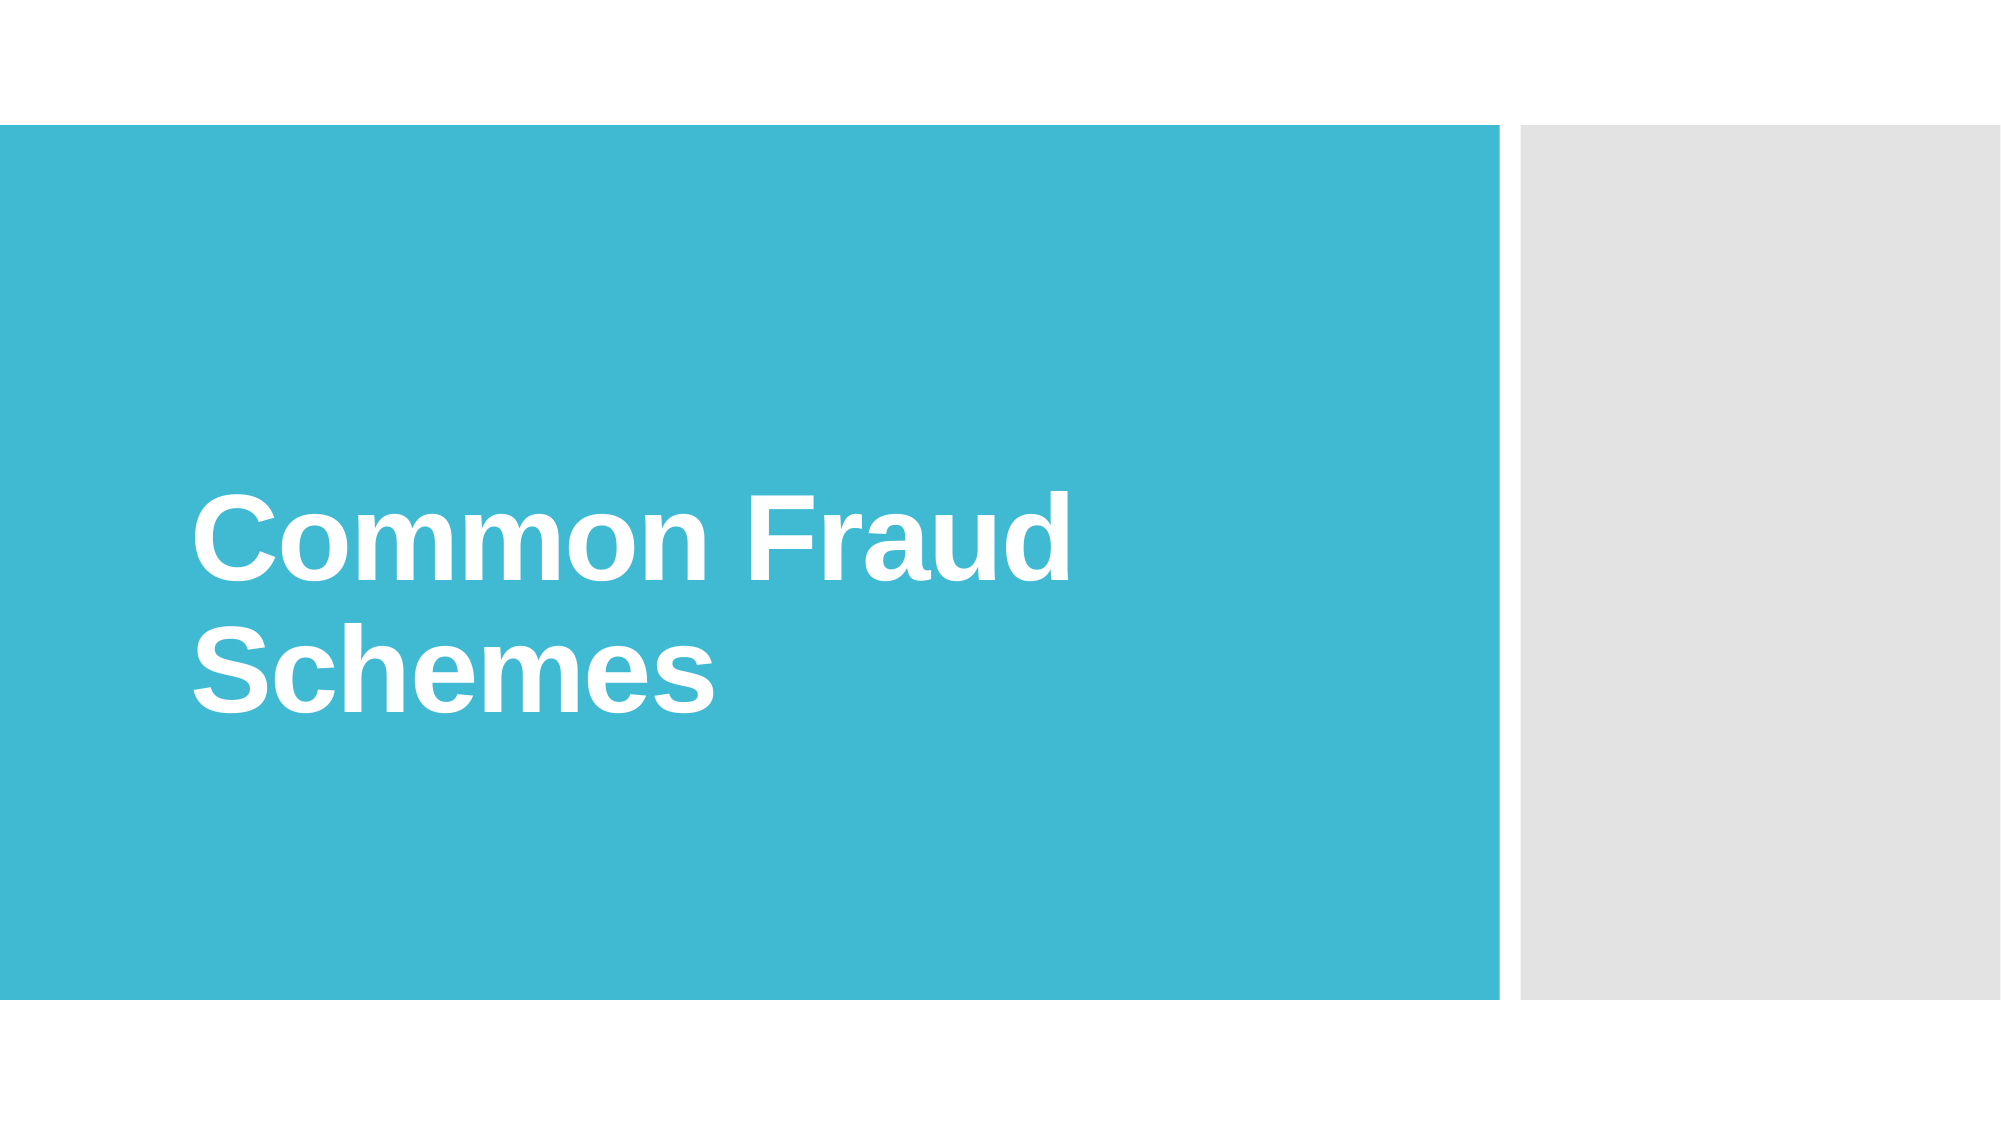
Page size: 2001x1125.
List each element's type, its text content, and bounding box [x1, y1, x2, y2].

title Common Fraud Schemes [175, 213, 1376, 747]
